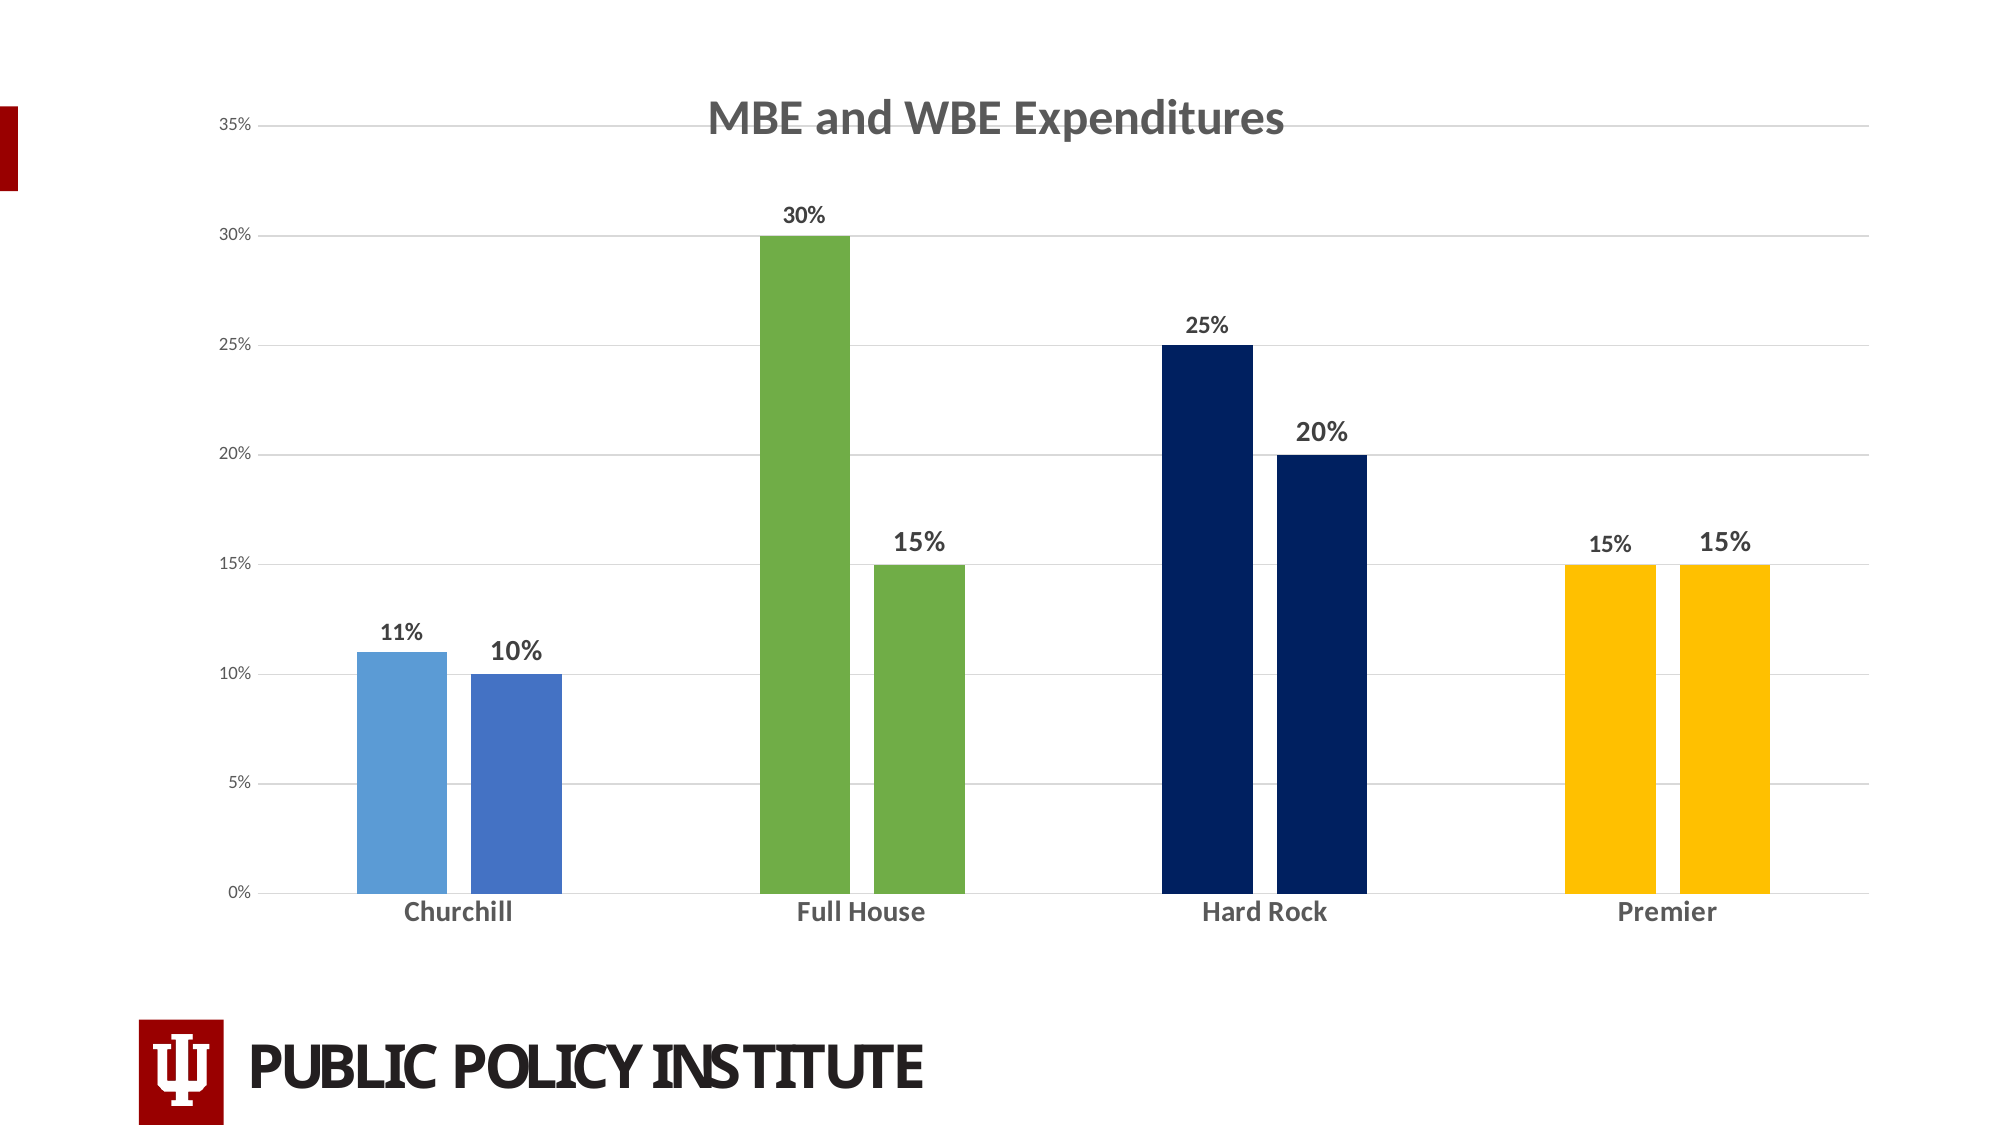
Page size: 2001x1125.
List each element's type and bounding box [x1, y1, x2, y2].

chart [96, 55, 1897, 1003]
